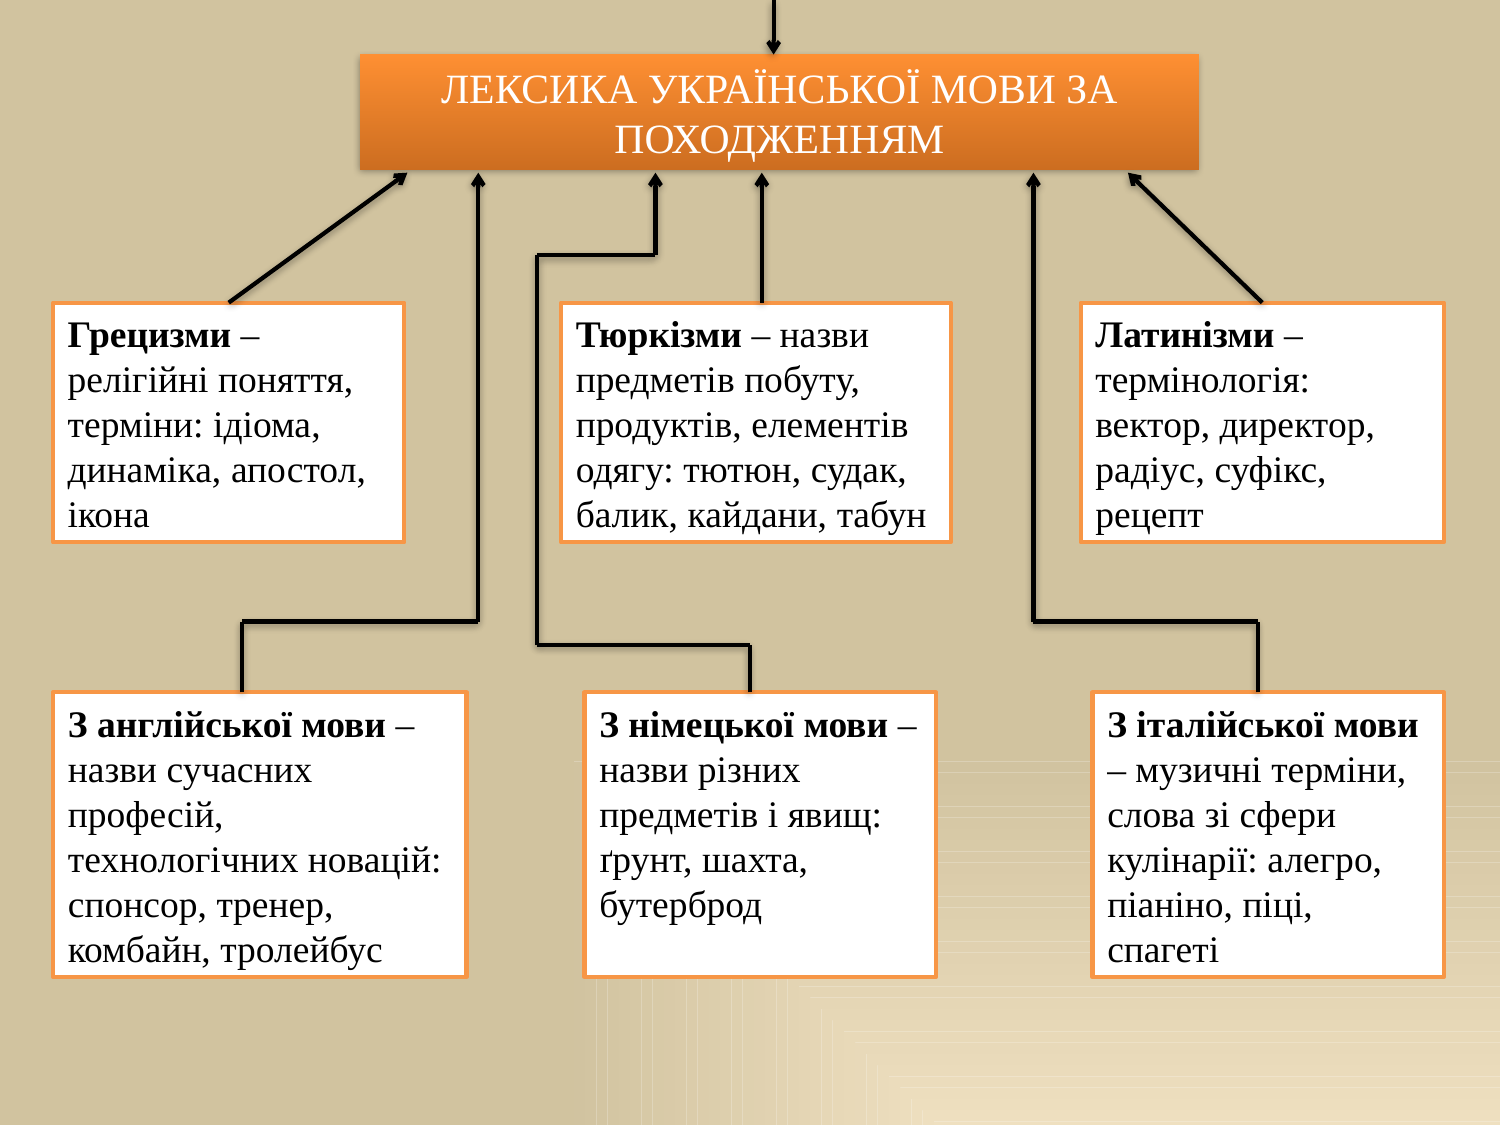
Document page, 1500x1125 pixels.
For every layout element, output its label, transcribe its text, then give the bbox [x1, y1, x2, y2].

text_box Грецизми – релігійні поняття, терміни: ідіома, динаміка, апостол, ікона [51, 301, 406, 544]
text_box З англійської мови – назви сучасних професій, технологічних новацій: спонсор, тренер, комбайн, тролейбус [51, 690, 469, 979]
text_box ЛЕКСИКА УКРАЇНСЬКОЇ МОВИ ЗА ПОХОДЖЕННЯМ [360, 54, 1199, 170]
text_box З італійської мови – музичні терміни, слова зі сфери кулінарії: алегро, піаніно, піці, спагеті [1090, 690, 1446, 979]
text_box Тюркізми – назви предметів побуту, продуктів, елементів одягу: тютюн, судак, балик, кайдани, табун [559, 301, 953, 544]
text_box Латинізми – термінологія: вектор, директор, радіус, суфікс, рецепт [1079, 301, 1446, 544]
text_box З німецької мови – назви різних предметів і явищ: ґрунт, шахта, бутерброд [582, 690, 938, 979]
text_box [1127, 172, 1263, 303]
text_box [228, 172, 408, 303]
